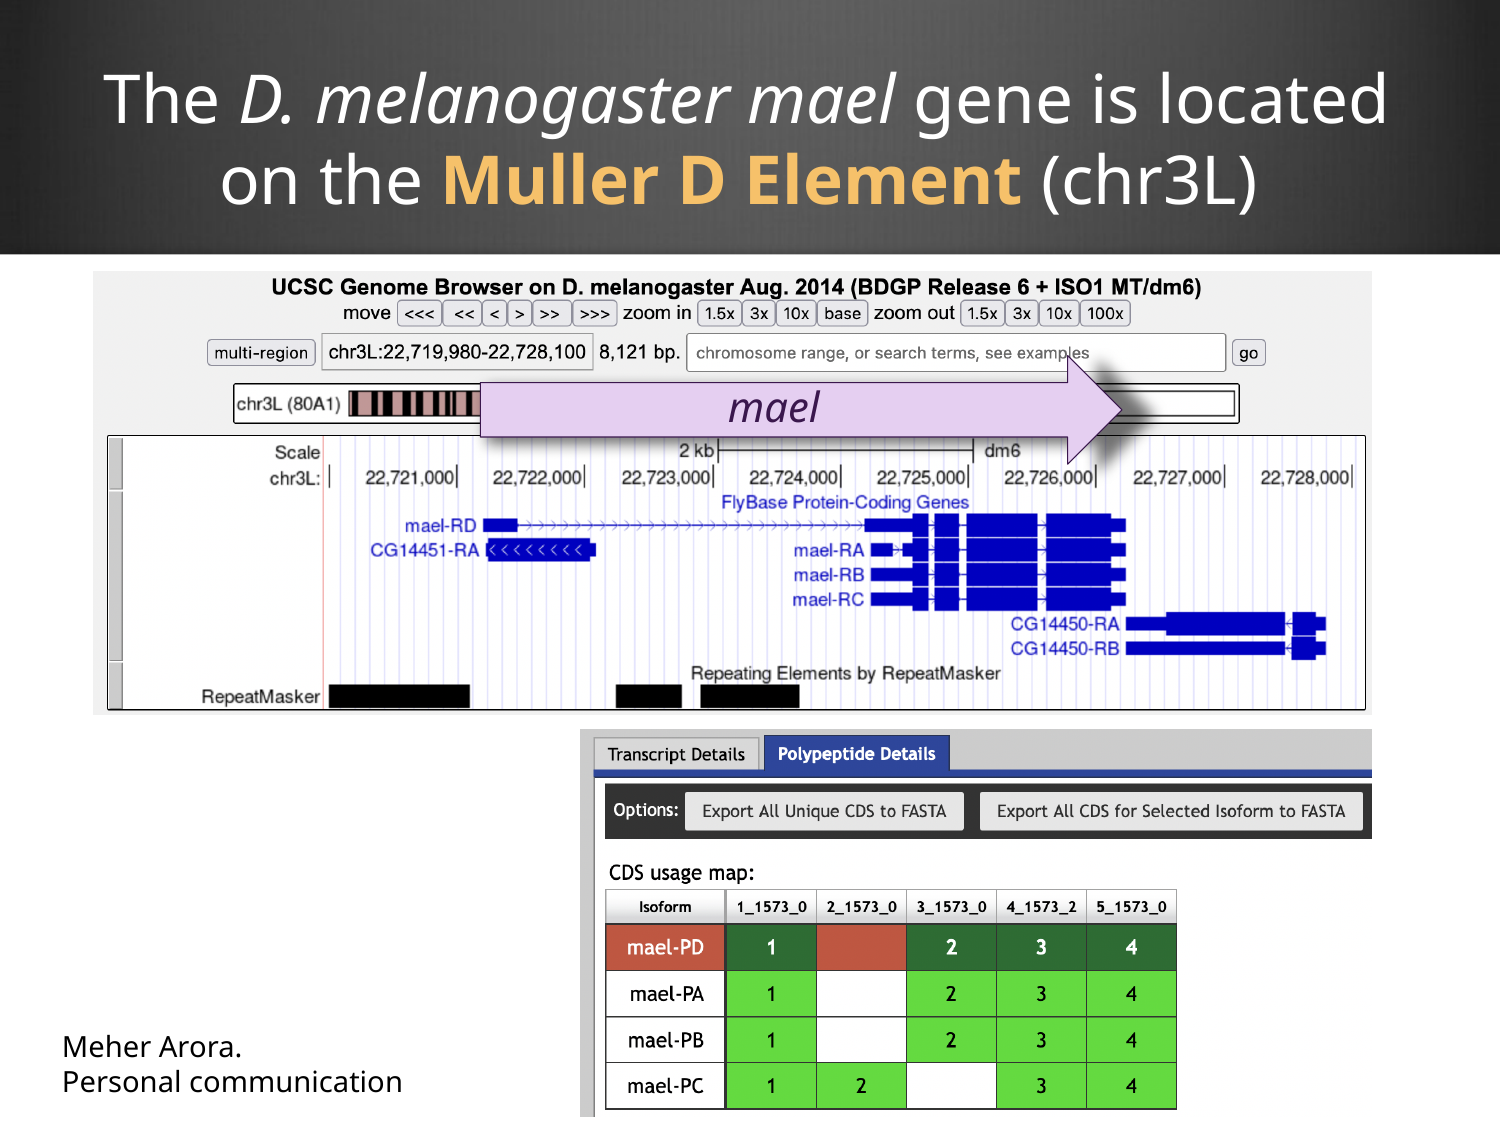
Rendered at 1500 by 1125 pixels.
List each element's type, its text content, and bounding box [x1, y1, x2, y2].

picture [93, 271, 1372, 715]
picture [580, 729, 1372, 1117]
title The D. melanogaster mael gene is located on the Muller D Element (chr3L) [58, 19, 1436, 255]
text_box Meher Arora. Personal communication [47, 1021, 576, 1106]
text_box [0, 254, 1500, 1125]
